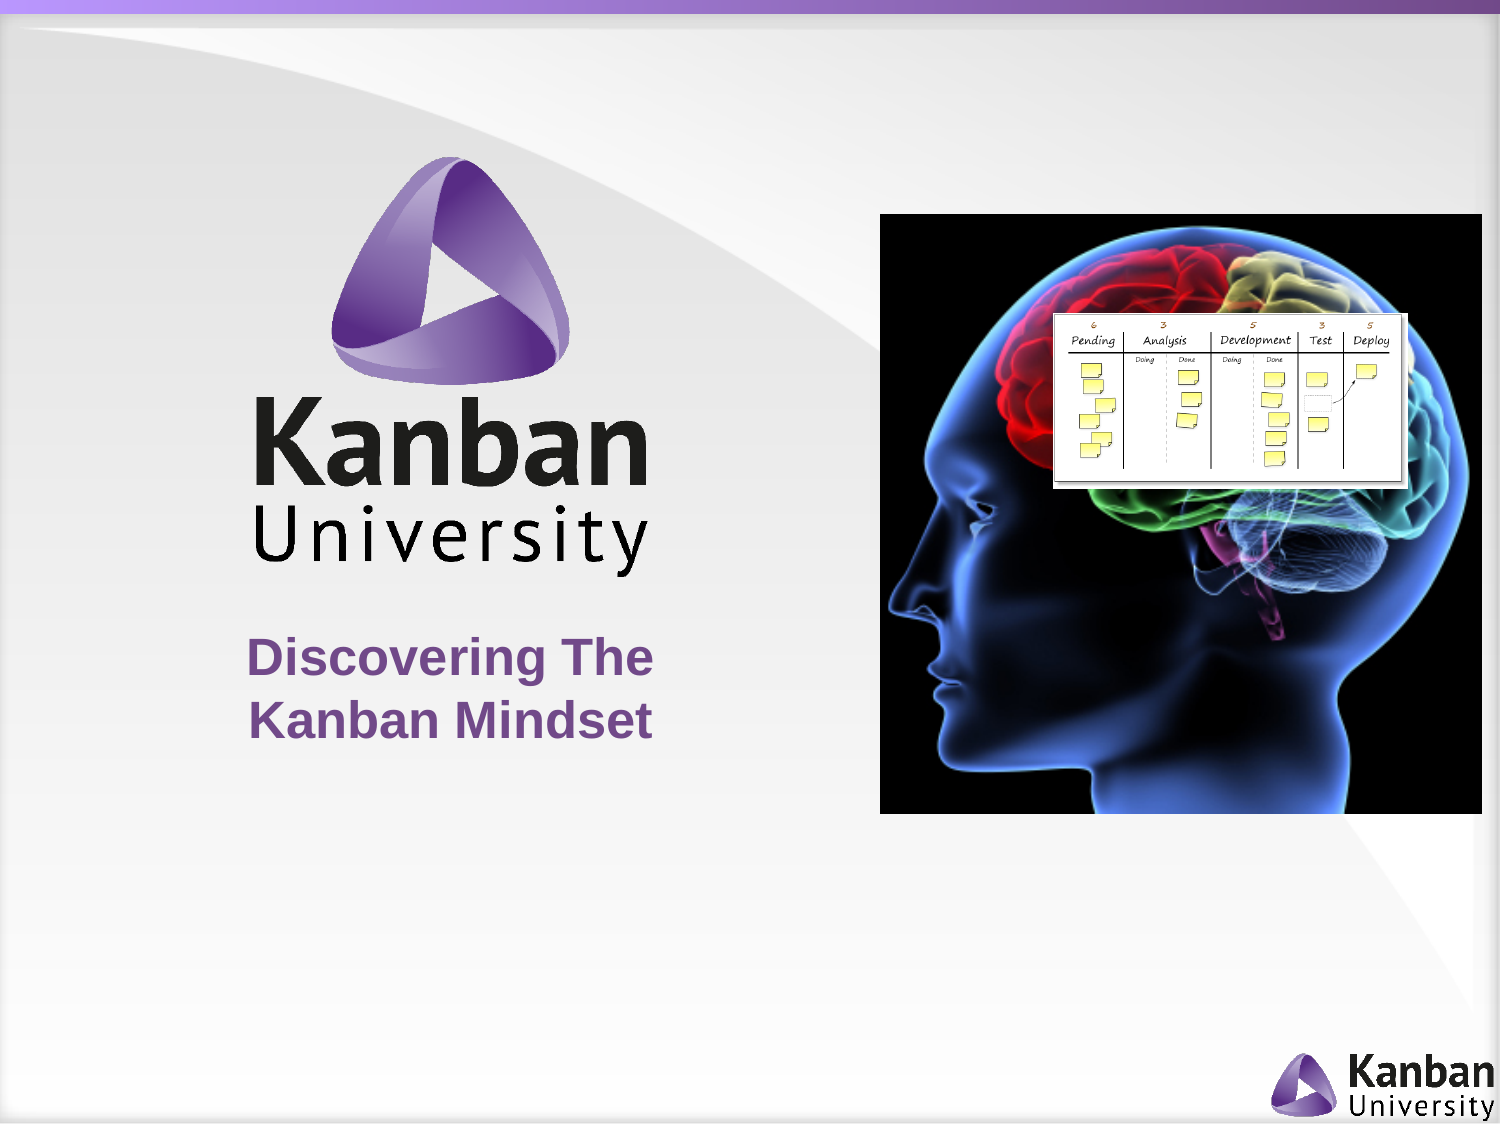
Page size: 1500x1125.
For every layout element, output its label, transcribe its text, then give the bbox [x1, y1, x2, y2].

title Discovering The Kanban Mindset [137, 614, 765, 757]
picture [0, 14, 1500, 1125]
